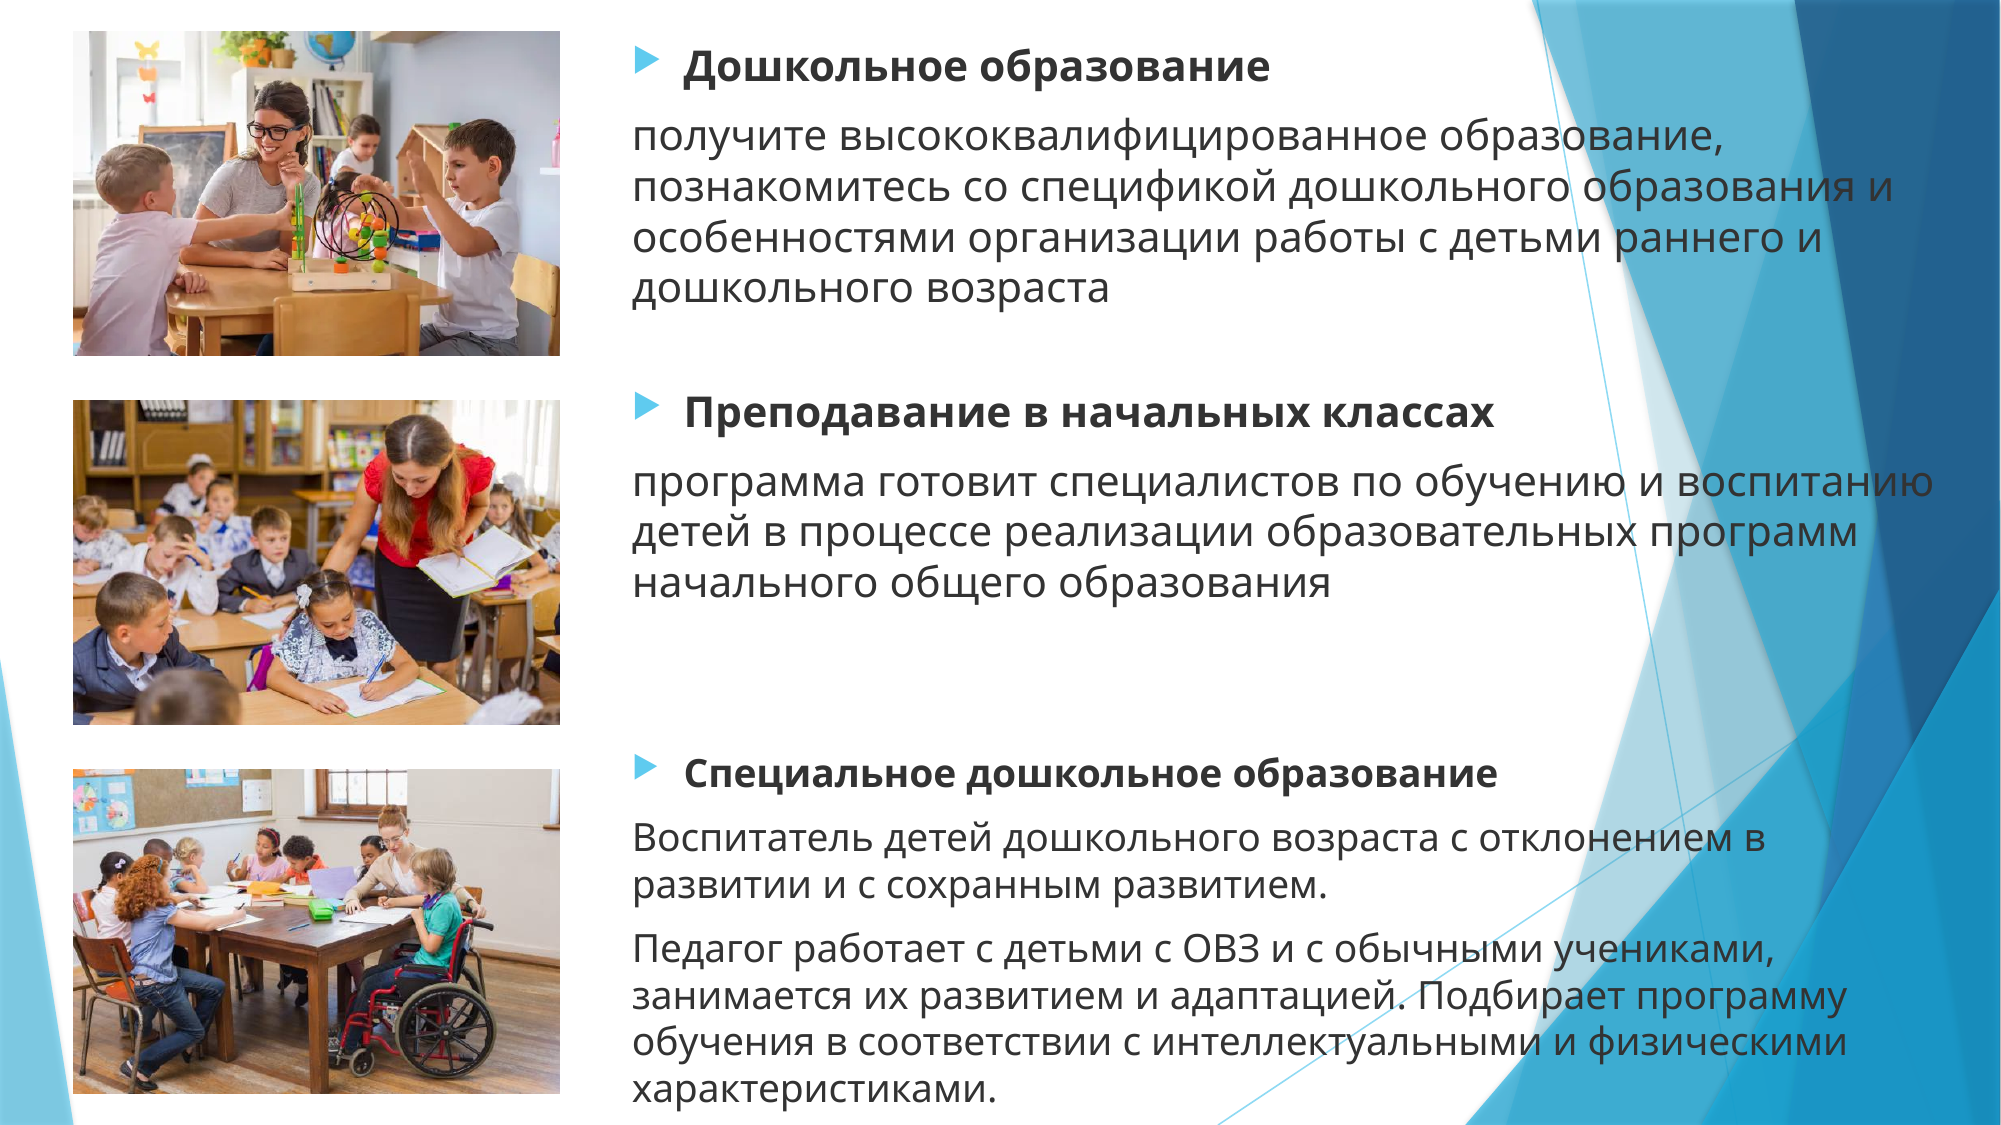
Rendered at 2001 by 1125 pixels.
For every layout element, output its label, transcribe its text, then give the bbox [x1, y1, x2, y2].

list Дошкольное образование получите высококвалифицированное образование, познакомитесь со спецификой дошкольного образования и особенностями организации работы с детьми раннего и дошкольного возраста Преподавание в начальных классах программа готовит специалистов по обучению и воспитанию детей в процессе реализации образовательных программ начального общего образования Специальное дошкольное образование Воспитатель детей дошкольного возраста с отклонением в развитии и с сохранным развитием. Педагог работает с детьми с ОВЗ и с обычными учениками, занимается их развитием и адаптацией. Подбирает программу обучения в соответствии с интеллектуальными и физическими характеристиками. [616, 31, 1967, 1125]
picture [73, 400, 561, 725]
picture [73, 31, 561, 356]
picture [73, 769, 561, 1094]
